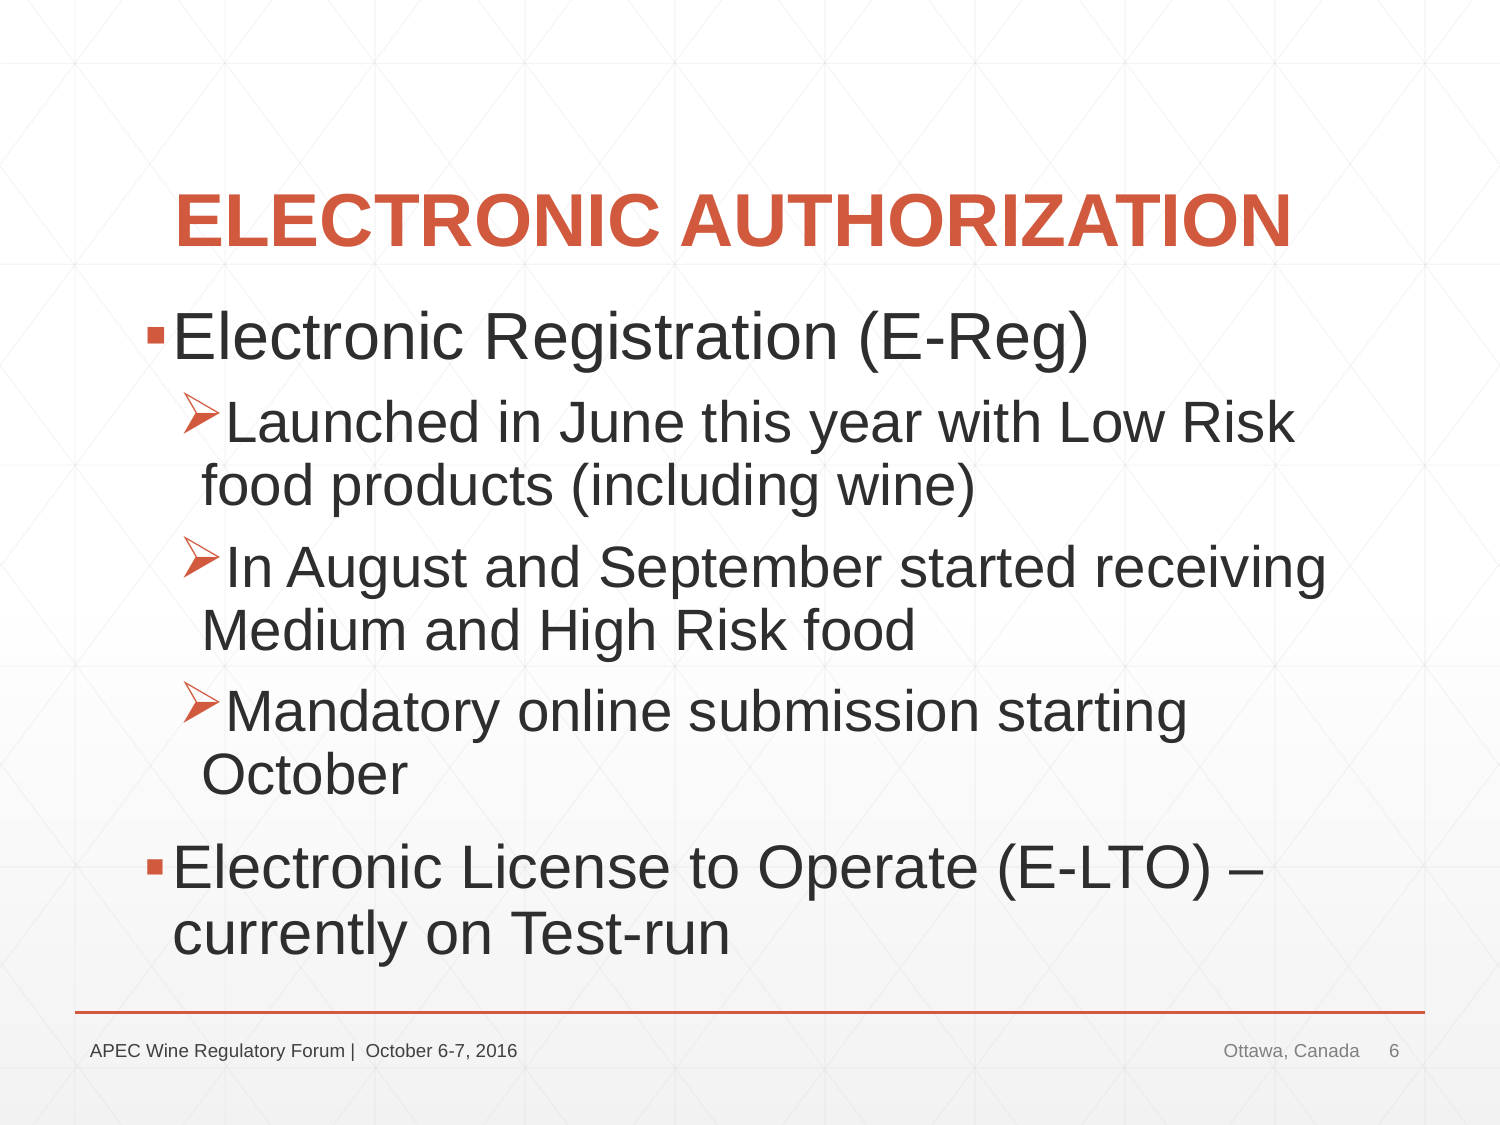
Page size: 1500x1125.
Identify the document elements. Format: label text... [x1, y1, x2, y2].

slide_number 6 [1375, 1031, 1426, 1069]
title ELECTRONIC AUTHORIZATION [159, 82, 1341, 271]
list Electronic Registration (E-Reg) Launched in June this year with Low Risk food products (including wine) In August and September started receiving Medium and High Risk food Mandatory online submission starting October Electronic License to Operate (E-LTO) – currently on Test-run [129, 294, 1402, 987]
footer APEC Wine Regulatory Forum | October 6-7, 2016 [75, 1031, 829, 1069]
slide_number Ottawa, Canada [837, 1031, 1375, 1069]
